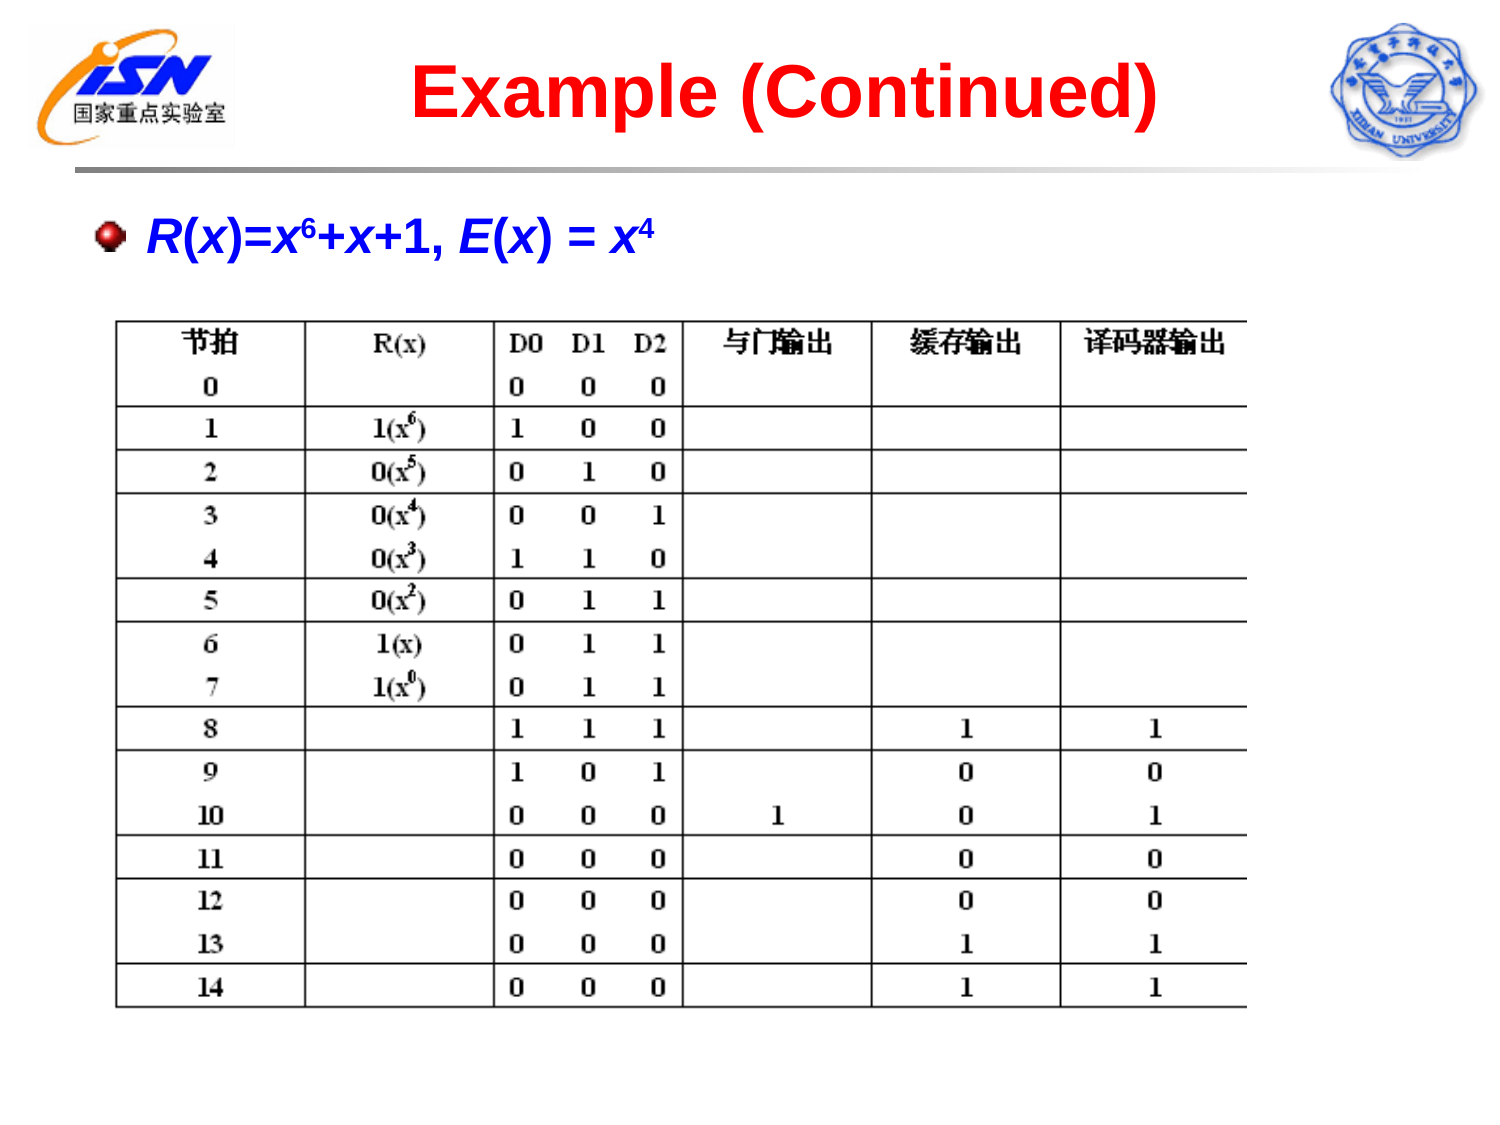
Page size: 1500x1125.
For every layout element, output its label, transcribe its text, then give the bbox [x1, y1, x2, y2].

picture [90, 216, 126, 252]
picture [29, 24, 236, 149]
title Example (Continued) [241, 30, 1330, 144]
picture [111, 302, 1247, 1032]
picture [1328, 20, 1486, 161]
list R(x)=x6+x+1, E(x) = x4 [74, 196, 1436, 1048]
